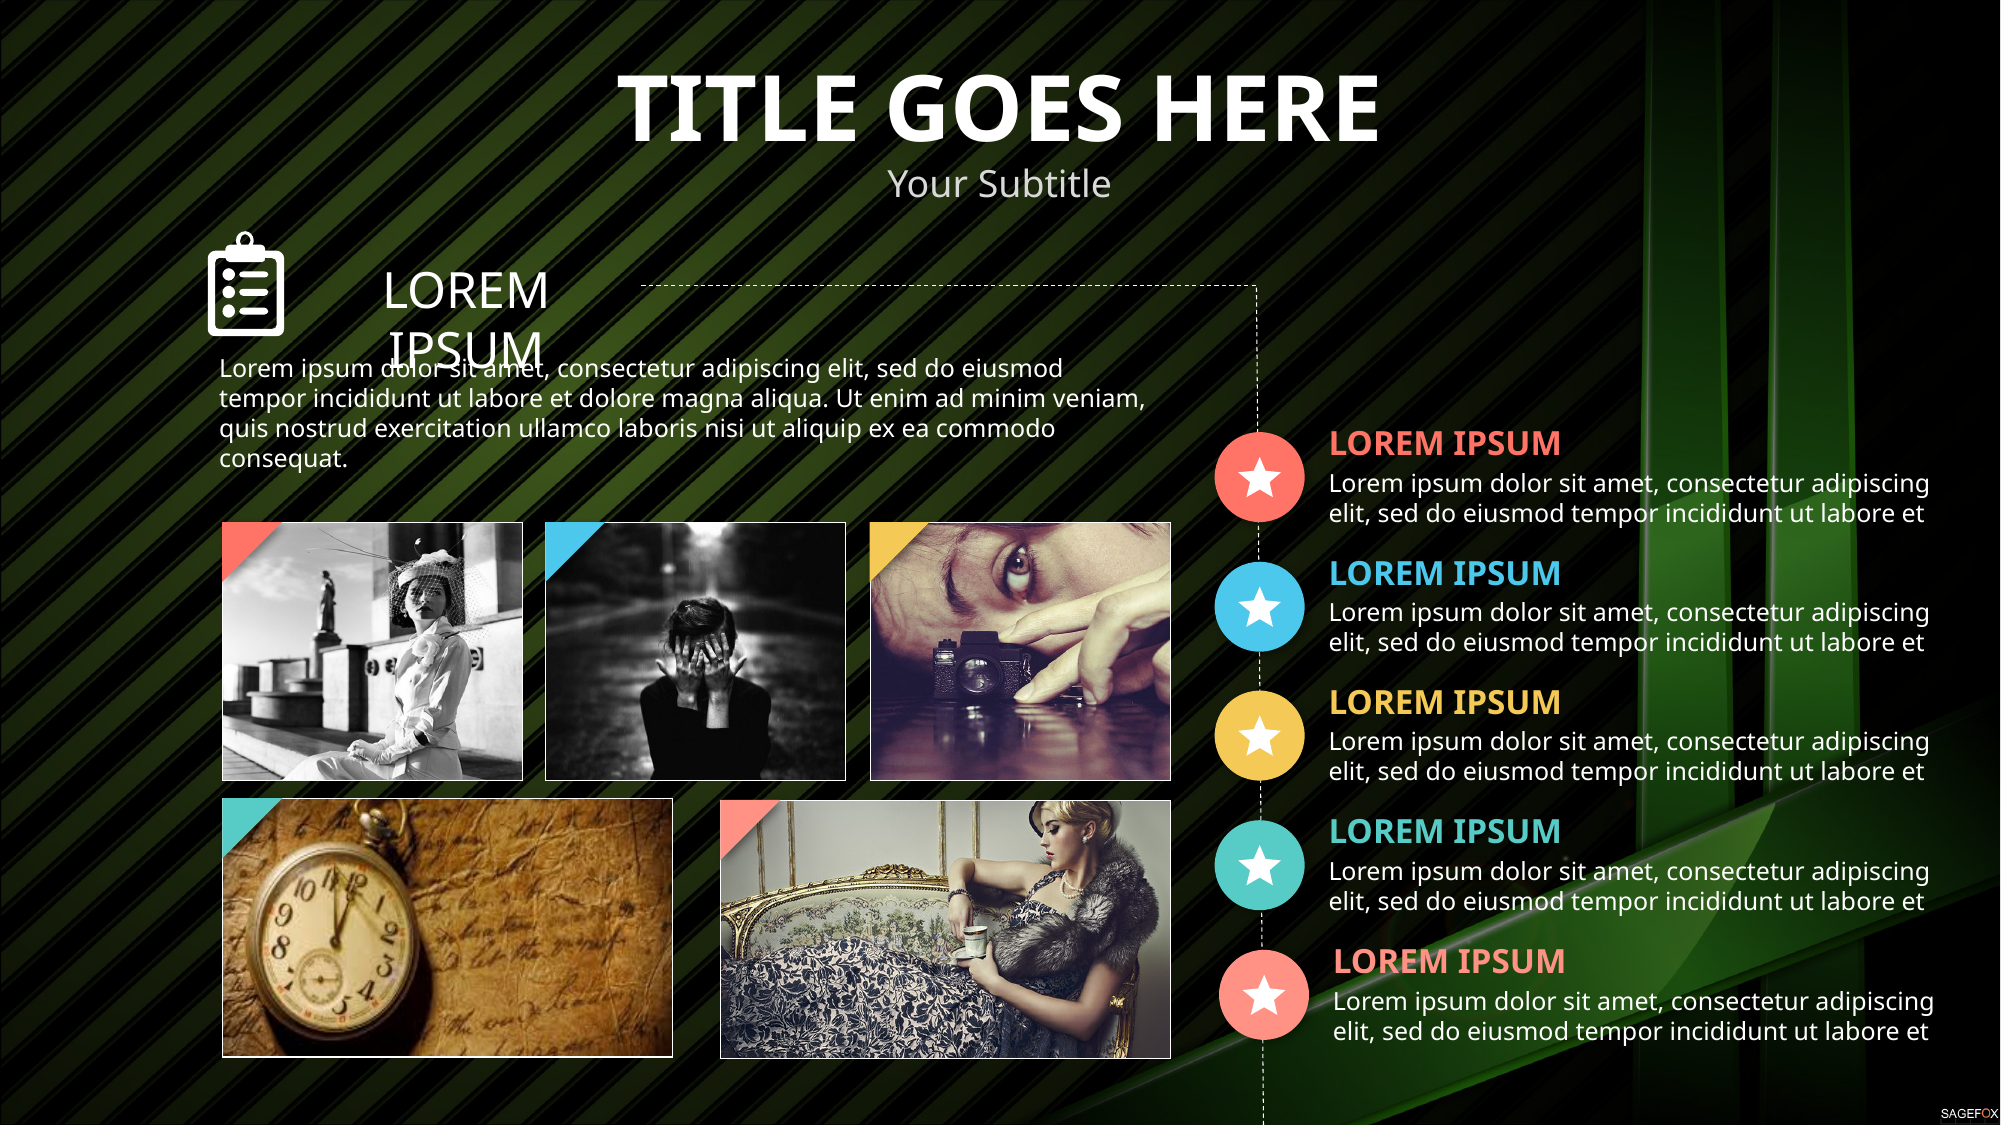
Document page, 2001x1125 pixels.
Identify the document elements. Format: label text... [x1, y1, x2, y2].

text_box [868, 521, 933, 585]
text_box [1214, 690, 1305, 781]
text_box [1256, 523, 1264, 561]
text_box LOREM IPSUM Lorem ipsum dolor sit amet, consectetur adipiscing elit, sed do eiusmod tempor incididunt ut labore et [1318, 417, 1953, 533]
text_box [221, 521, 285, 585]
text_box LOREM IPSUM Lorem ipsum dolor sit amet, consectetur adipiscing elit, sed do eiusmod tempor incididunt ut labore et [1318, 546, 1953, 662]
text_box [221, 798, 673, 1058]
text_box [545, 521, 847, 782]
text_box [221, 797, 285, 861]
text_box Lorem ipsum dolor sit amet, consectetur adipiscing elit, sed do eiusmod tempor incididunt ut labore et dolore magna aliqua. Ut enim ad minim veniam, quis nostrud exercitation ullamco laboris nisi ut aliquip ex ea commodo consequat. [204, 344, 1168, 480]
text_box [1256, 287, 1264, 432]
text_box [1256, 1040, 1264, 1125]
picture [0, 0, 2001, 1125]
text_box LOREM IPSUM Lorem ipsum dolor sit amet, consectetur adipiscing elit, sed do eiusmod tempor incididunt ut labore et [1318, 805, 1953, 921]
text_box [719, 799, 1171, 1060]
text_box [1214, 561, 1305, 652]
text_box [1256, 911, 1264, 949]
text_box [1256, 781, 1264, 820]
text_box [1256, 652, 1264, 690]
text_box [207, 231, 285, 337]
text_box [869, 521, 1171, 782]
text_box TITLE GOES HERE Your Subtitle [548, 42, 1452, 212]
text_box LOREM IPSUM [292, 250, 642, 344]
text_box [1214, 820, 1305, 911]
text_box [719, 798, 783, 863]
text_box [1218, 949, 1309, 1040]
text_box [221, 521, 523, 782]
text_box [1214, 432, 1305, 523]
text_box [544, 521, 608, 585]
text_box LOREM IPSUM Lorem ipsum dolor sit amet, consectetur adipiscing elit, sed do eiusmod tempor incididunt ut labore et [1322, 935, 1958, 1050]
text_box LOREM IPSUM Lorem ipsum dolor sit amet, consectetur adipiscing elit, sed do eiusmod tempor incididunt ut labore et [1318, 675, 1953, 791]
